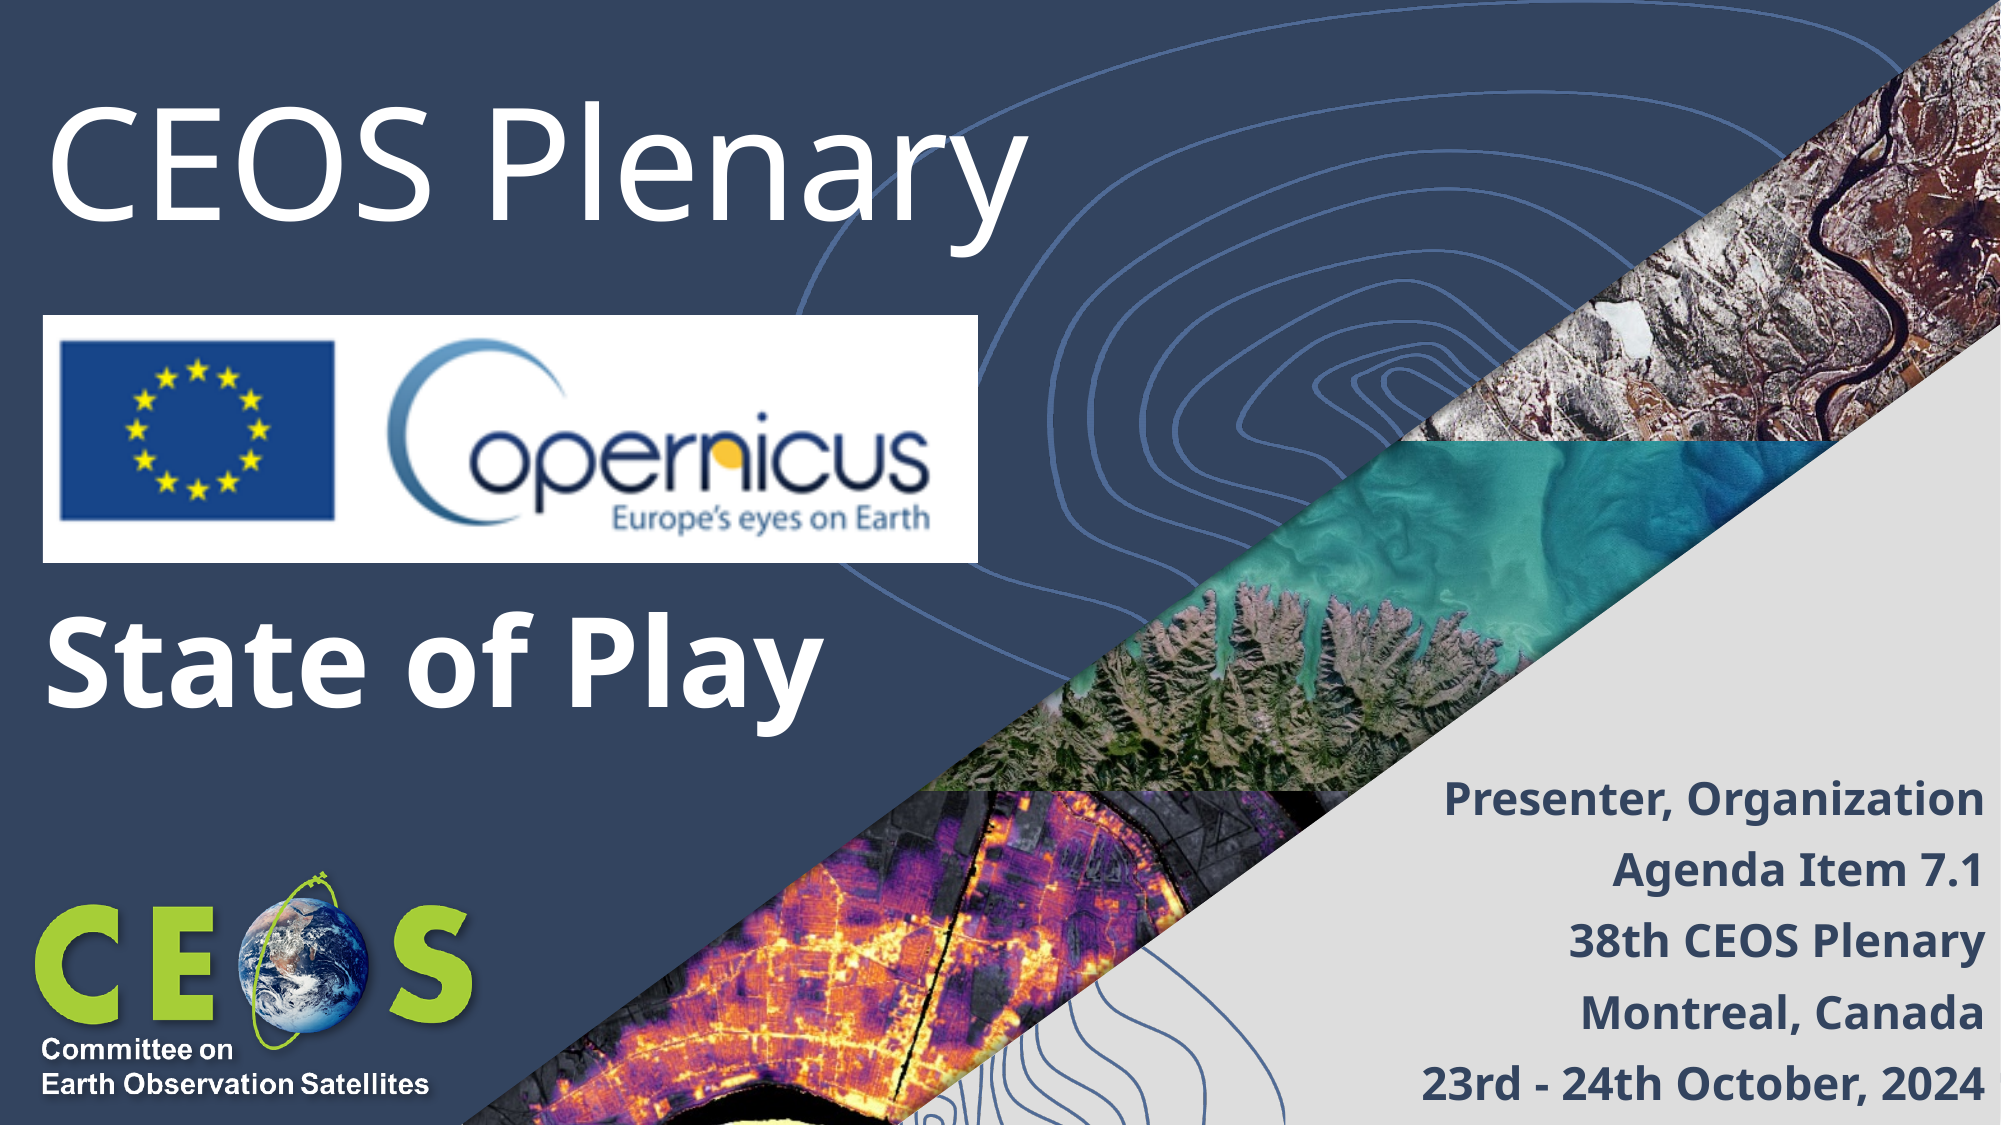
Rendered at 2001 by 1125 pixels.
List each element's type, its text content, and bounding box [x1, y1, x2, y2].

picture [42, 315, 979, 563]
title CEOS Plenary State of Play [28, 28, 1348, 681]
picture [22, 0, 2001, 1125]
text_box Presenter, Organization Agenda Item 7.1 38th CEOS Plenary Montreal, Canada 23rd - 24th October, 2024 [1193, 697, 1986, 1125]
